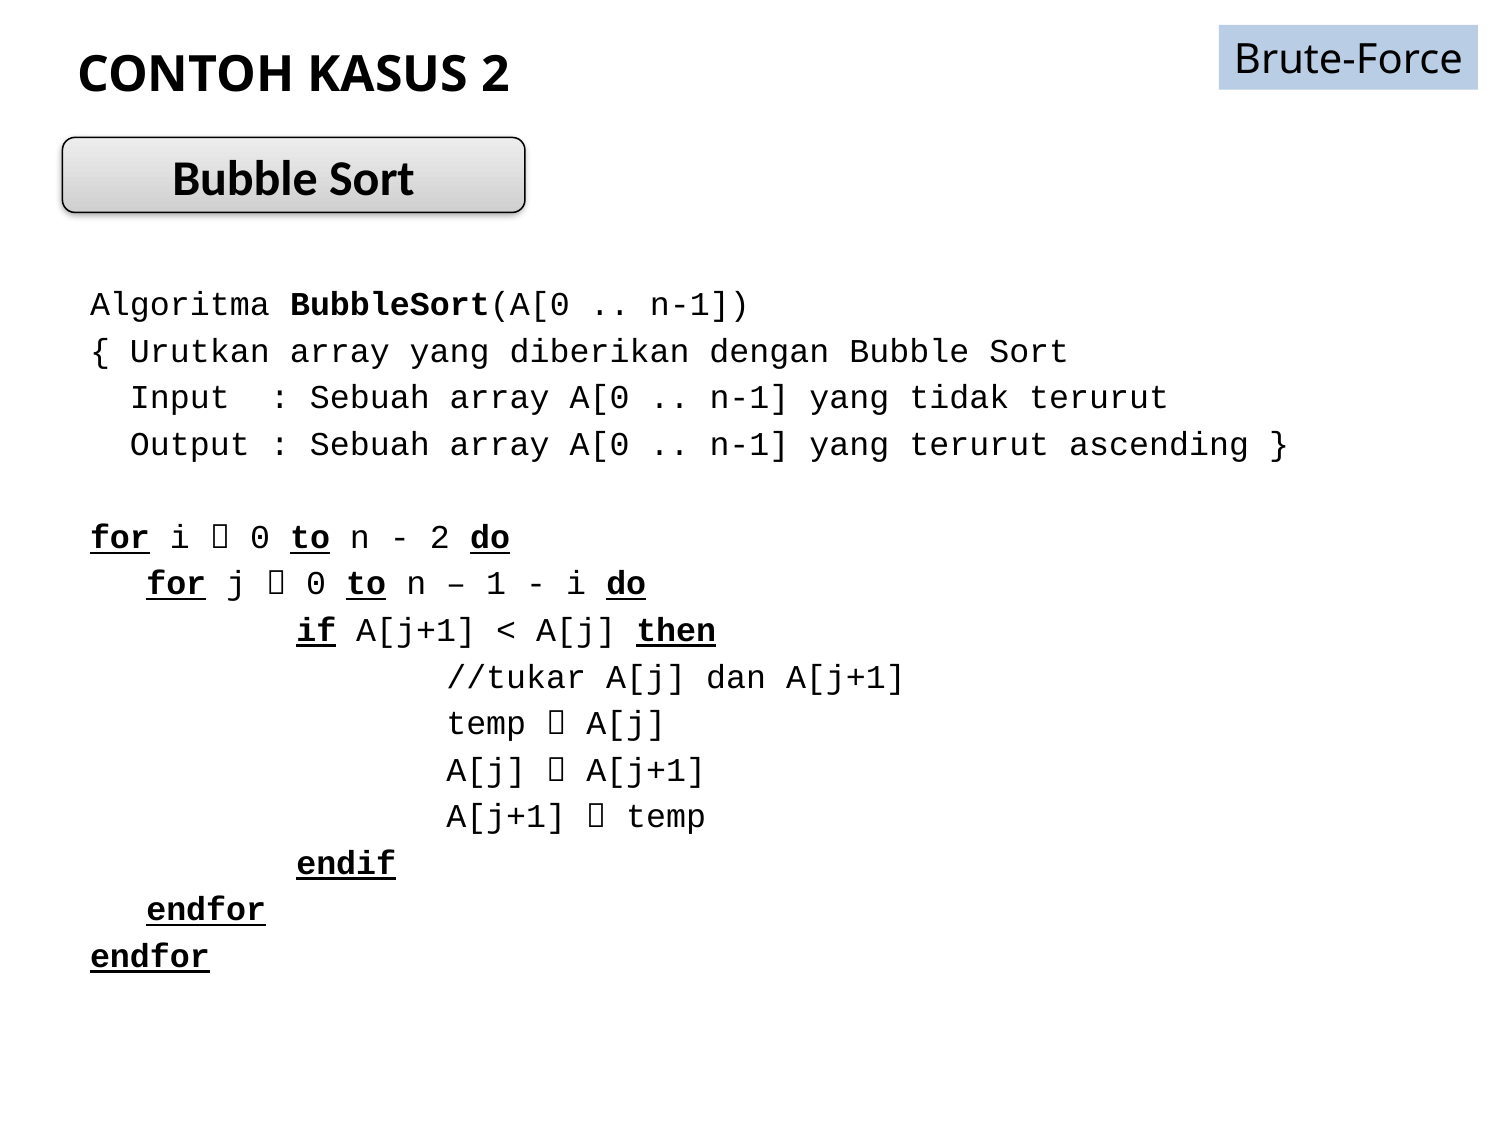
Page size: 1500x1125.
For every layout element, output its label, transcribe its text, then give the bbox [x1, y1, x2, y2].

text_box Brute-Force [1218, 24, 1478, 90]
title CONTOH KASUS 2 [62, 37, 550, 105]
text_box Bubble Sort [61, 136, 526, 214]
list Algoritma BubbleSort(A[0 .. n-1]) { Urutkan array yang diberikan dengan Bubble Sort Input : Sebuah array A[0 .. n-1] yang tidak terurut Output : Sebuah array A[0 .. n-1] yang terurut ascending } for i  0 to n - 2 do for j  0 to n – 1 - i do if A[j+1] < A[j] then //tukar A[j] dan A[j+1] temp  A[j] A[j]  A[j+1] A[j+1]  temp endif endfor endfor [75, 275, 1463, 1088]
